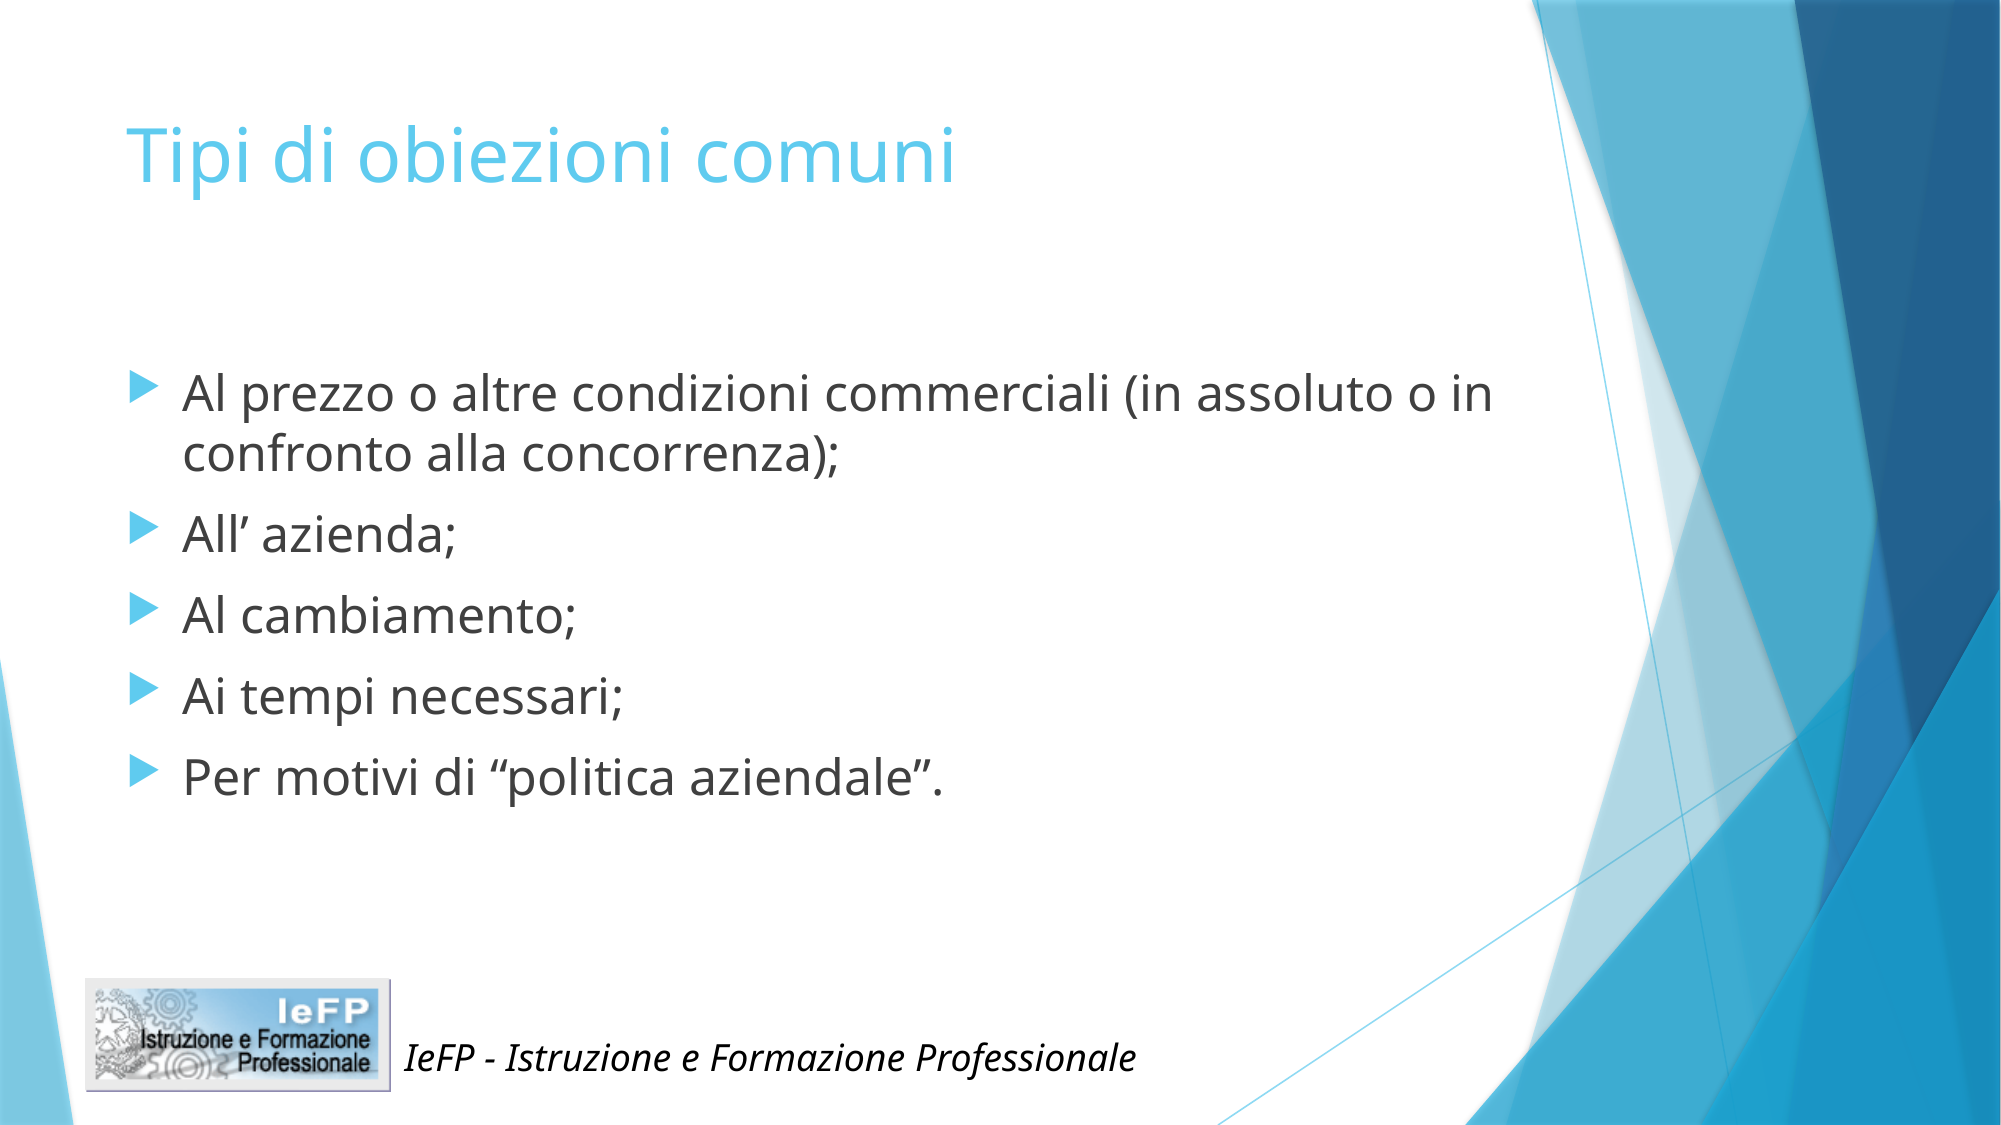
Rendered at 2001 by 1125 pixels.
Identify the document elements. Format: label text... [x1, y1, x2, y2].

text_box IeFP - Istruzione e Formazione Professionale [396, 1026, 1409, 1086]
title Tipi di obiezioni comuni [111, 99, 1522, 317]
list Al prezzo o altre condizioni commerciali (in assoluto o in confronto alla concorrenza); All’ azienda; Al cambiamento; Ai tempi necessari; Per motivi di “politica aziendale”. [111, 354, 1522, 992]
picture [84, 977, 391, 1093]
